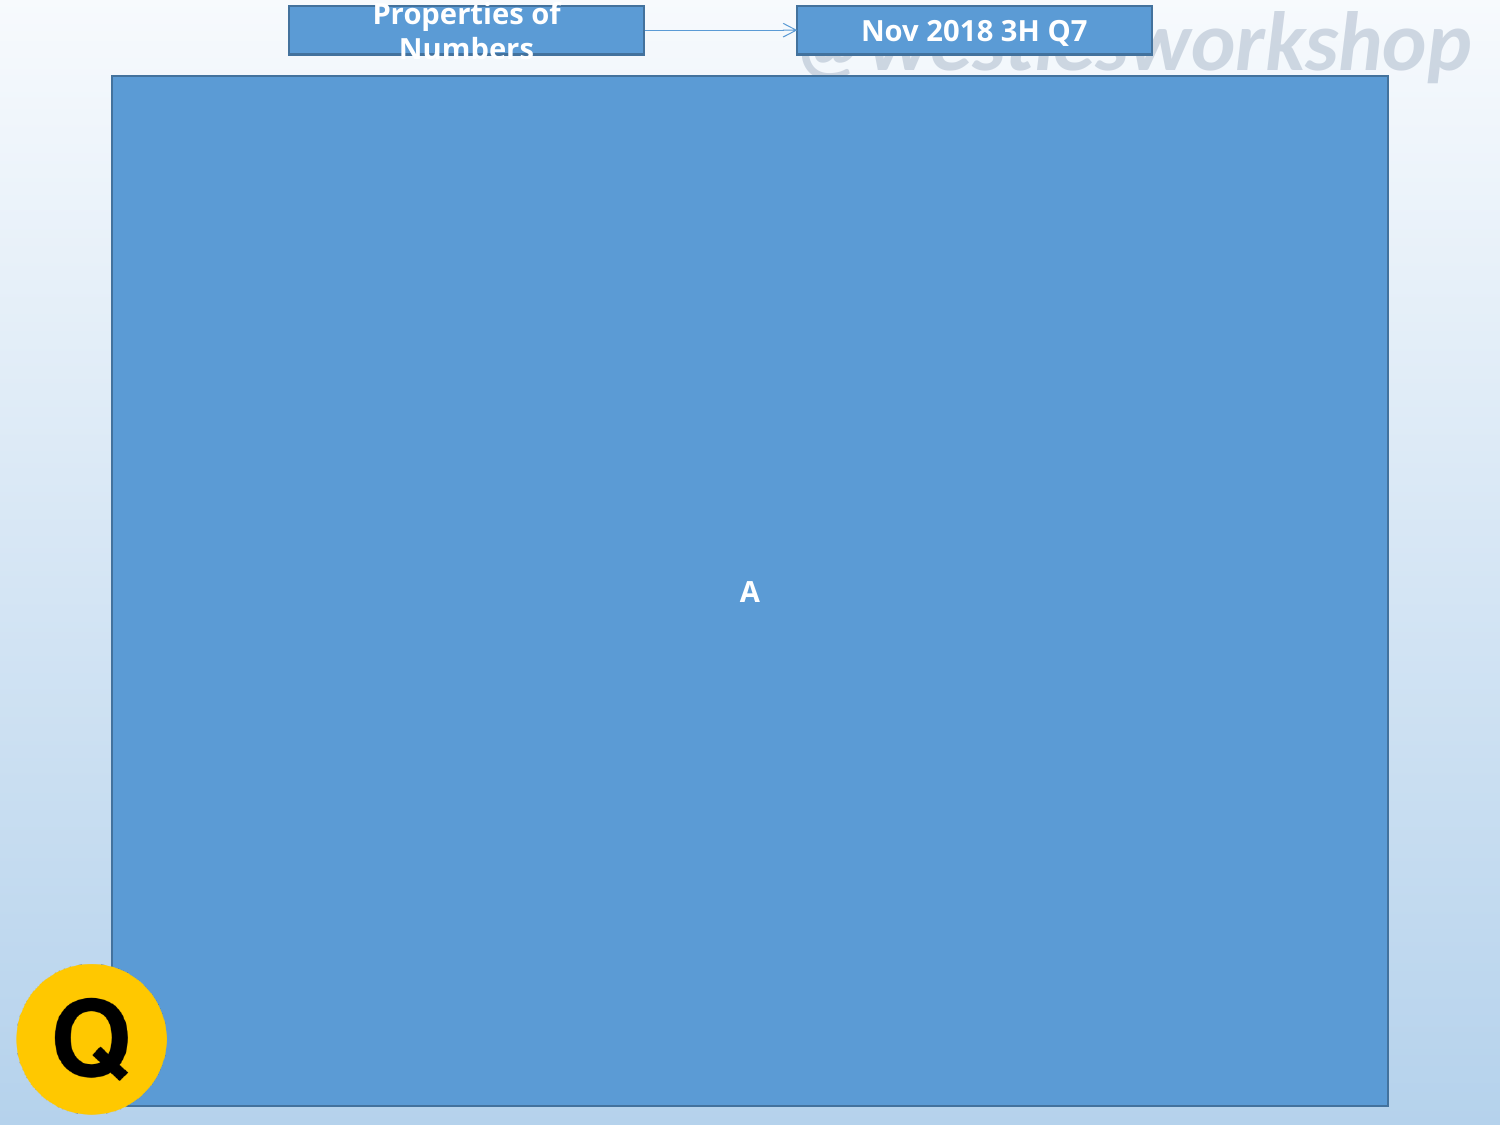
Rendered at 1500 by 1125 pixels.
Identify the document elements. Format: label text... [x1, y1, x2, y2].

text_box Nov 2018 3H Q7 [796, 5, 1153, 56]
picture [0, 75, 1388, 1125]
text_box Properties of Numbers [288, 5, 645, 56]
